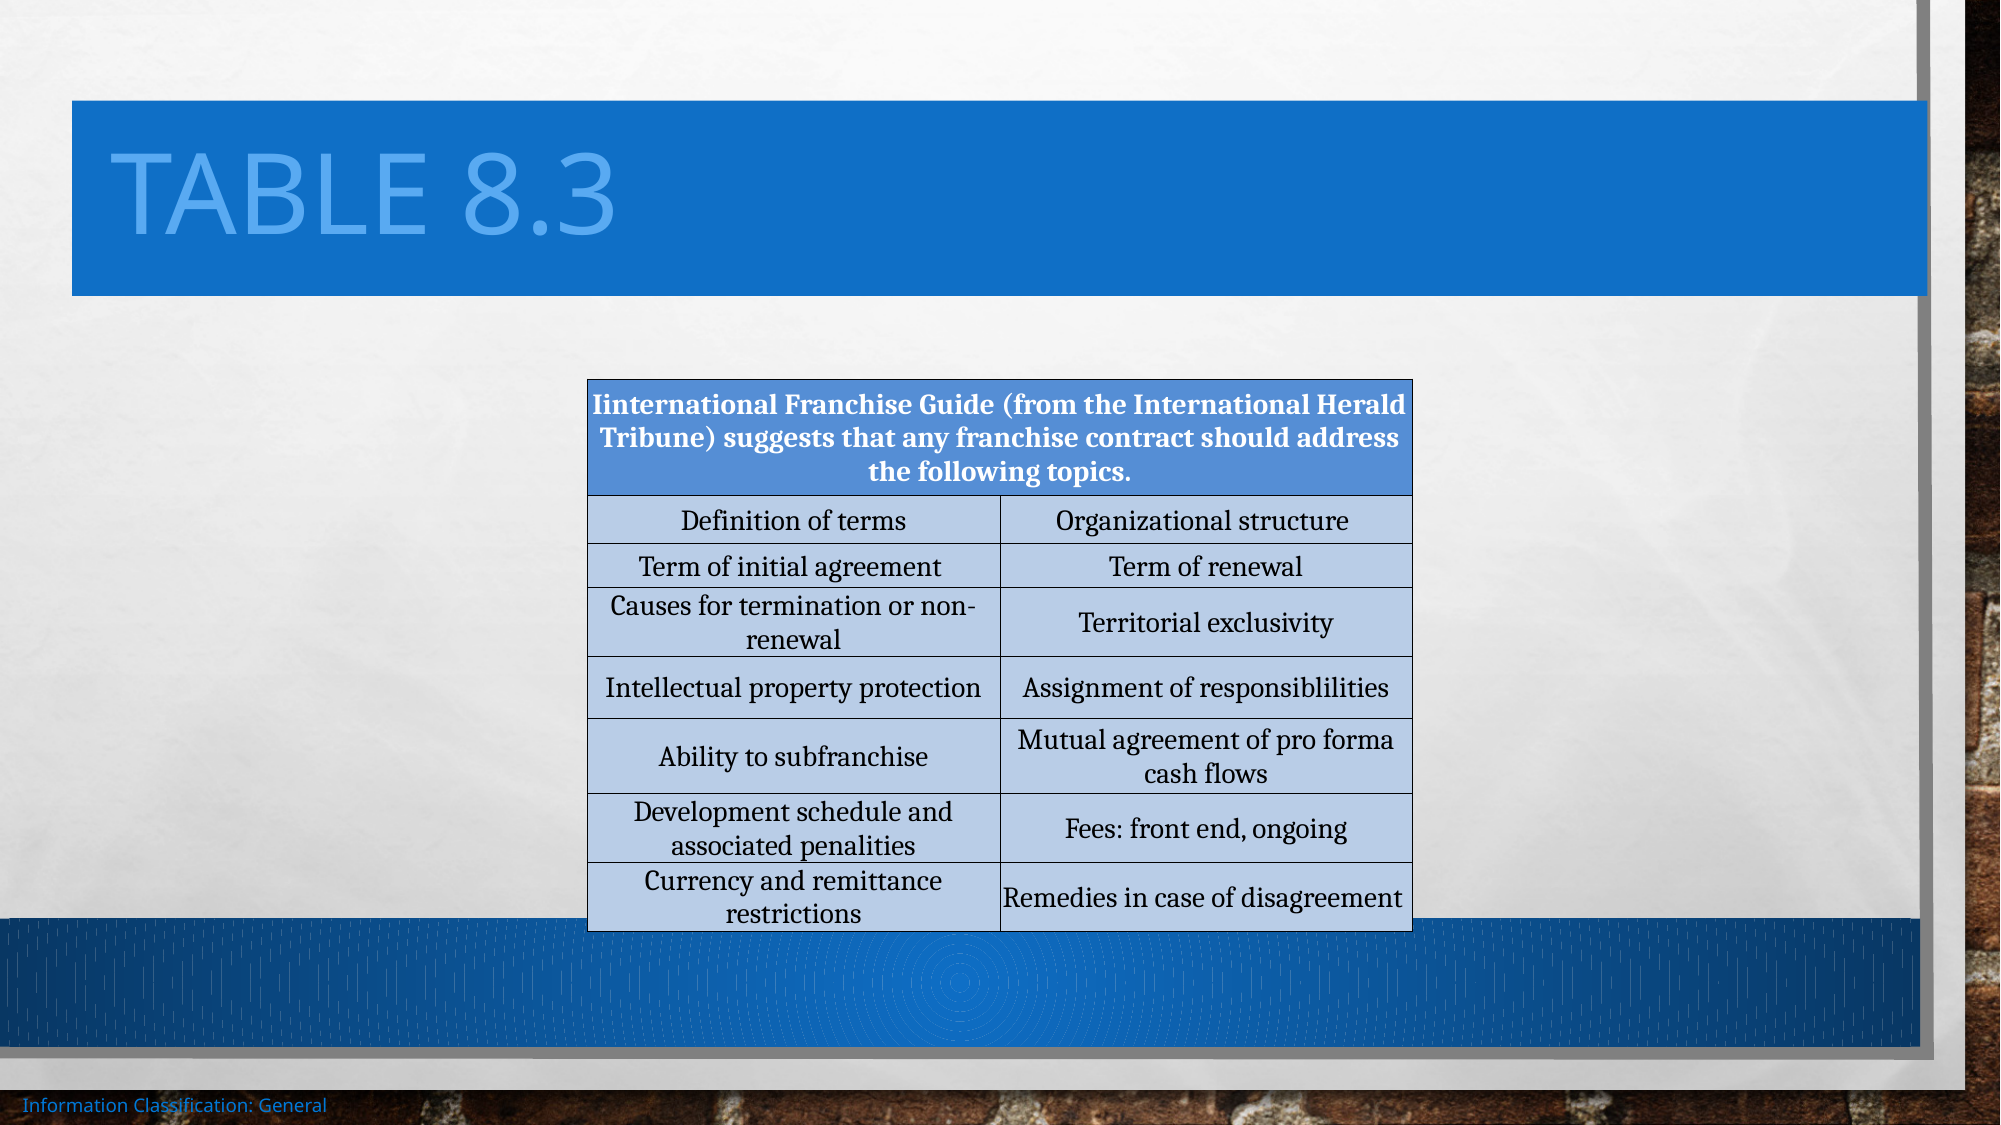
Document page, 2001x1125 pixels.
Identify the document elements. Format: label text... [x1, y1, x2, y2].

table_cell Remedies in case of disagreement [1001, 863, 1412, 931]
table_cell Development schedule and associated penalities [588, 794, 1000, 862]
table_cell Mutual agreement of pro forma cash flows [1001, 719, 1412, 793]
table_cell Intellectual property protection [588, 657, 1000, 718]
table_cell Assignment of responsiblilities [1001, 657, 1412, 718]
table_cell Fees: front end, ongoing [1001, 794, 1412, 862]
picture [0, 0, 2000, 1125]
table_cell Currency and remittance restrictions [588, 863, 1000, 931]
table_cell Ability to subfranchise [588, 719, 1000, 793]
table_cell Organizational structure [1001, 496, 1412, 543]
table_cell Territorial exclusivity [1001, 588, 1412, 656]
title Table 8.3 [95, 115, 1905, 282]
table_header Iinternational Franchise Guide (from the International Herald Tribune) suggests that any franchise contract should address the following topics. [588, 380, 1412, 495]
table_cell Term of initial agreement [588, 544, 1000, 587]
table_cell Definition of terms [588, 496, 1000, 543]
table_cell Term of renewal [1001, 544, 1412, 587]
table_cell Causes for termination or non-renewal [588, 588, 1000, 656]
